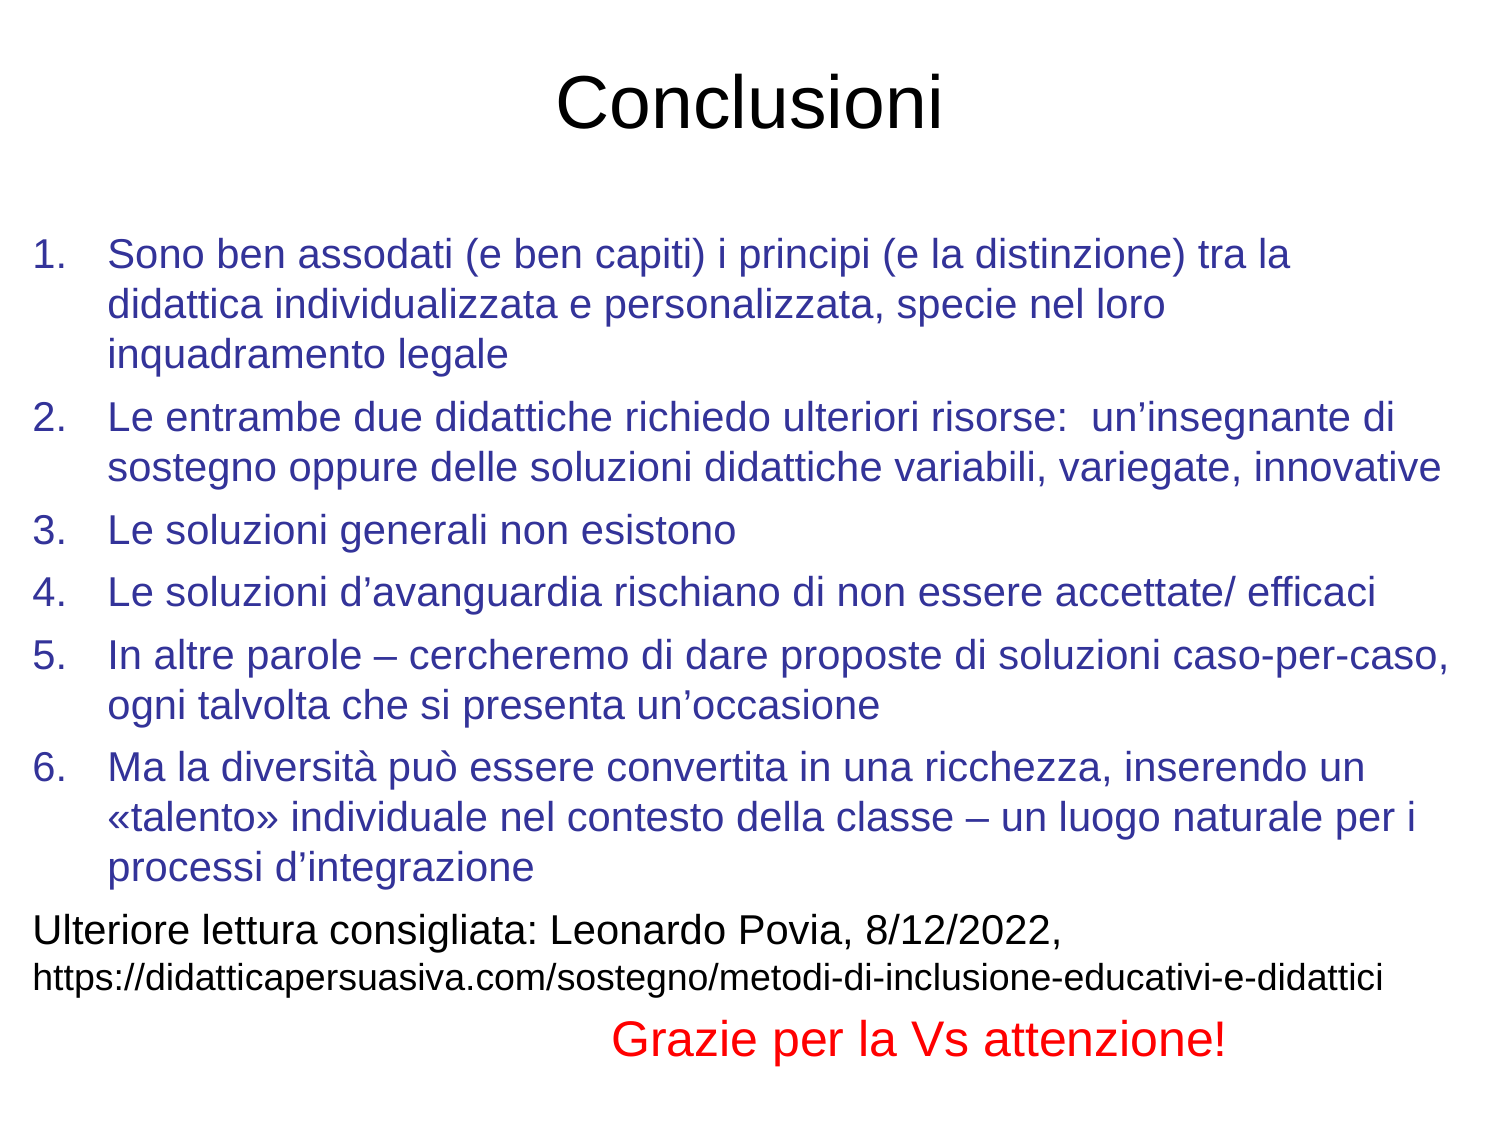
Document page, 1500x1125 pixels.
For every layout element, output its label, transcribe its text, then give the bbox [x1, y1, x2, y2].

title Conclusioni [75, 0, 1425, 197]
text_box Sono ben assodati (e ben capiti) i principi (e la distinzione) tra la didattica individualizzata e personalizzata, specie nel loro inquadramento legale Le entrambe due didattiche richiedo ulteriori risorse: un’insegnante di sostegno oppure delle soluzioni didattiche variabili, variegate, innovative Le soluzioni generali non esistono Le soluzioni d’avanguardia rischiano di non essere accettate/ efficaci In altre parole – cercheremo di dare proposte di soluzioni caso-per-caso, ogni talvolta che si presenta un’occasione Ma la diversità può essere convertita in una ricchezza, inserendo un «talento» individuale nel contesto della classe – un luogo naturale per i processi d’integrazione Ulteriore lettura consigliata: Leonardo Povia, 8/12/2022, https://didatticapersuasiva.com/sostegno/metodi-di-inclusione-educativi-e-didattici [17, 219, 1471, 1125]
text_box Grazie per la Vs attenzione! [596, 999, 1347, 1075]
